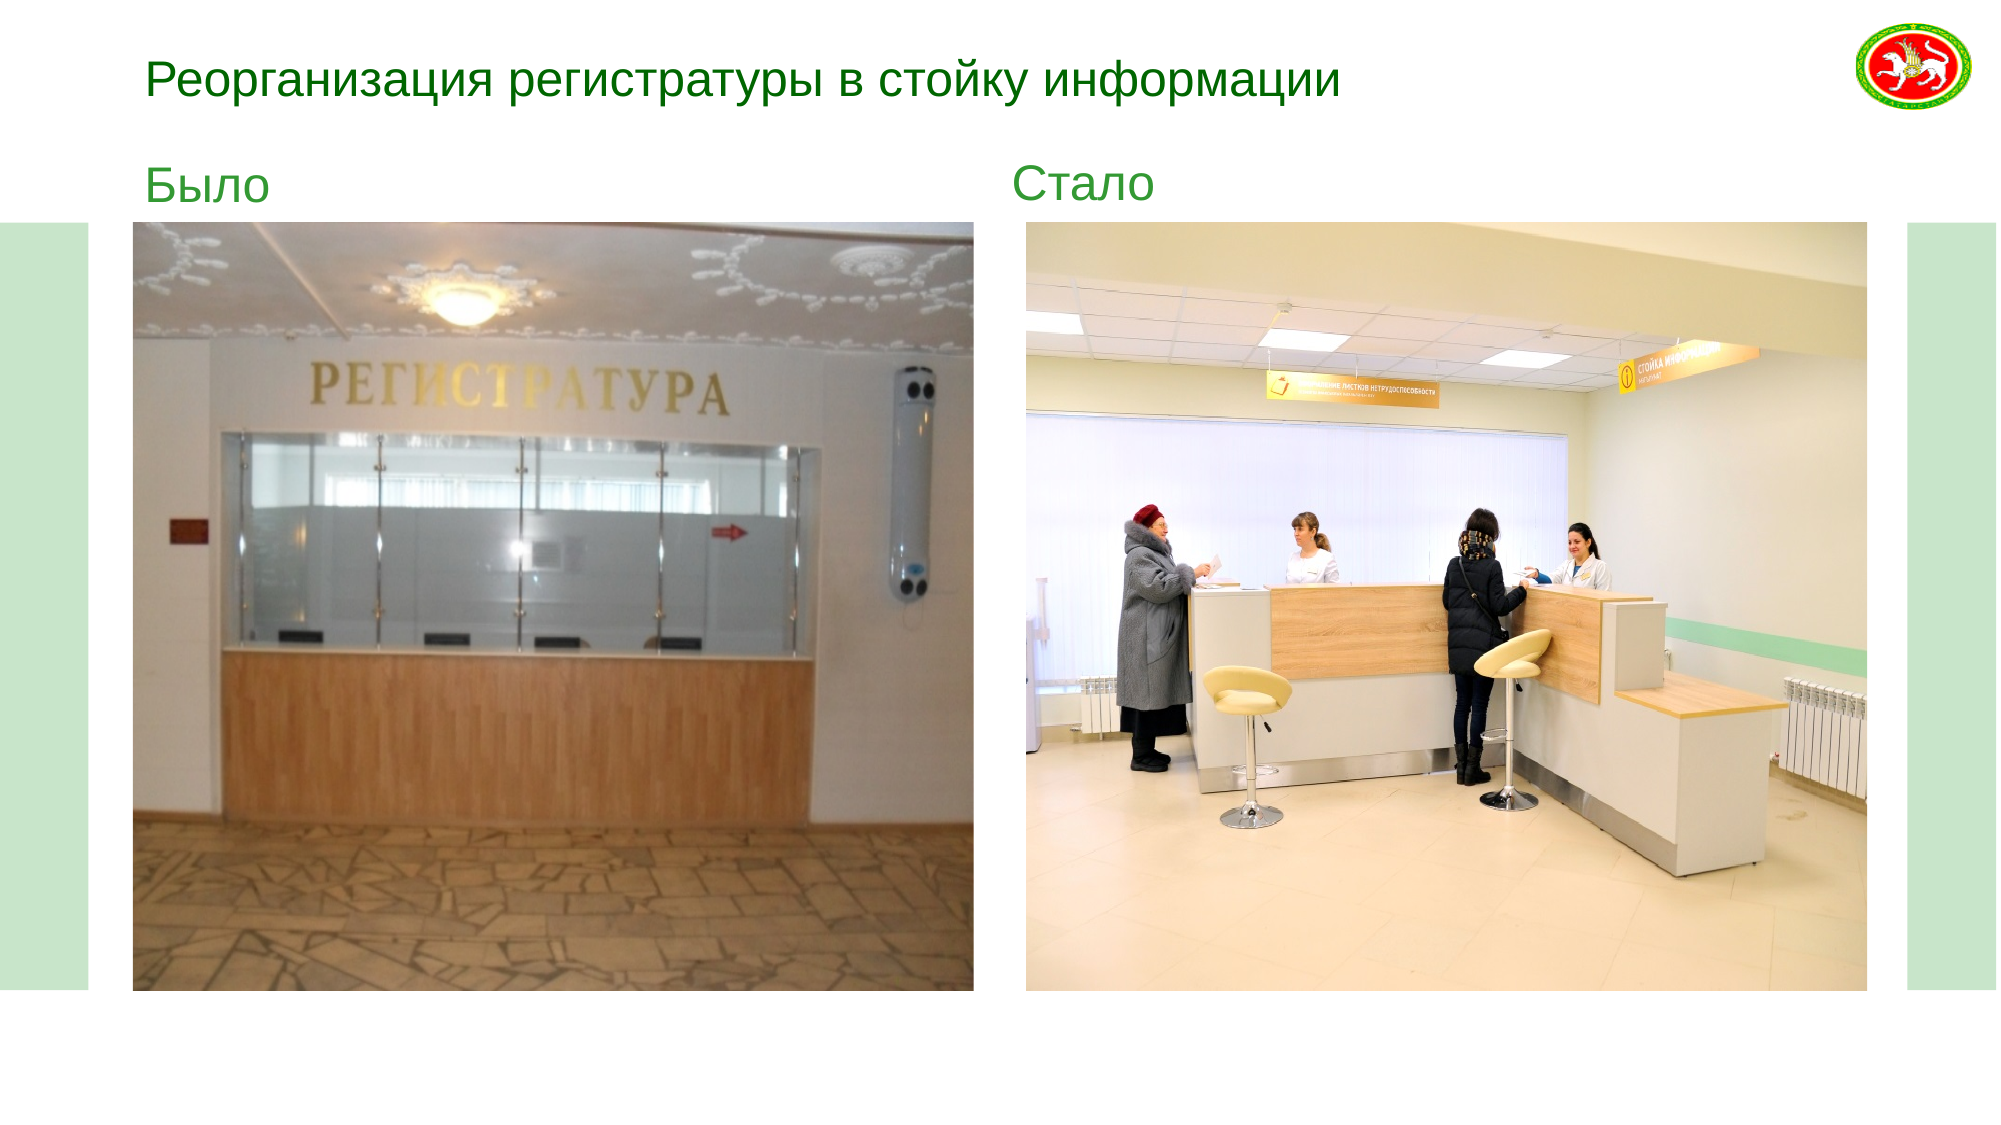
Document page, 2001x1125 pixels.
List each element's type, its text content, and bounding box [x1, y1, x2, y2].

picture [132, 222, 974, 991]
text_box [0, 220, 91, 992]
title Реорганизация регистратуры в стойку информации [144, 46, 1503, 235]
picture [1025, 222, 1868, 991]
picture [1855, 23, 1972, 110]
text_box Было [144, 152, 297, 213]
text_box [1905, 220, 1998, 992]
text_box Стало [1011, 150, 1187, 211]
